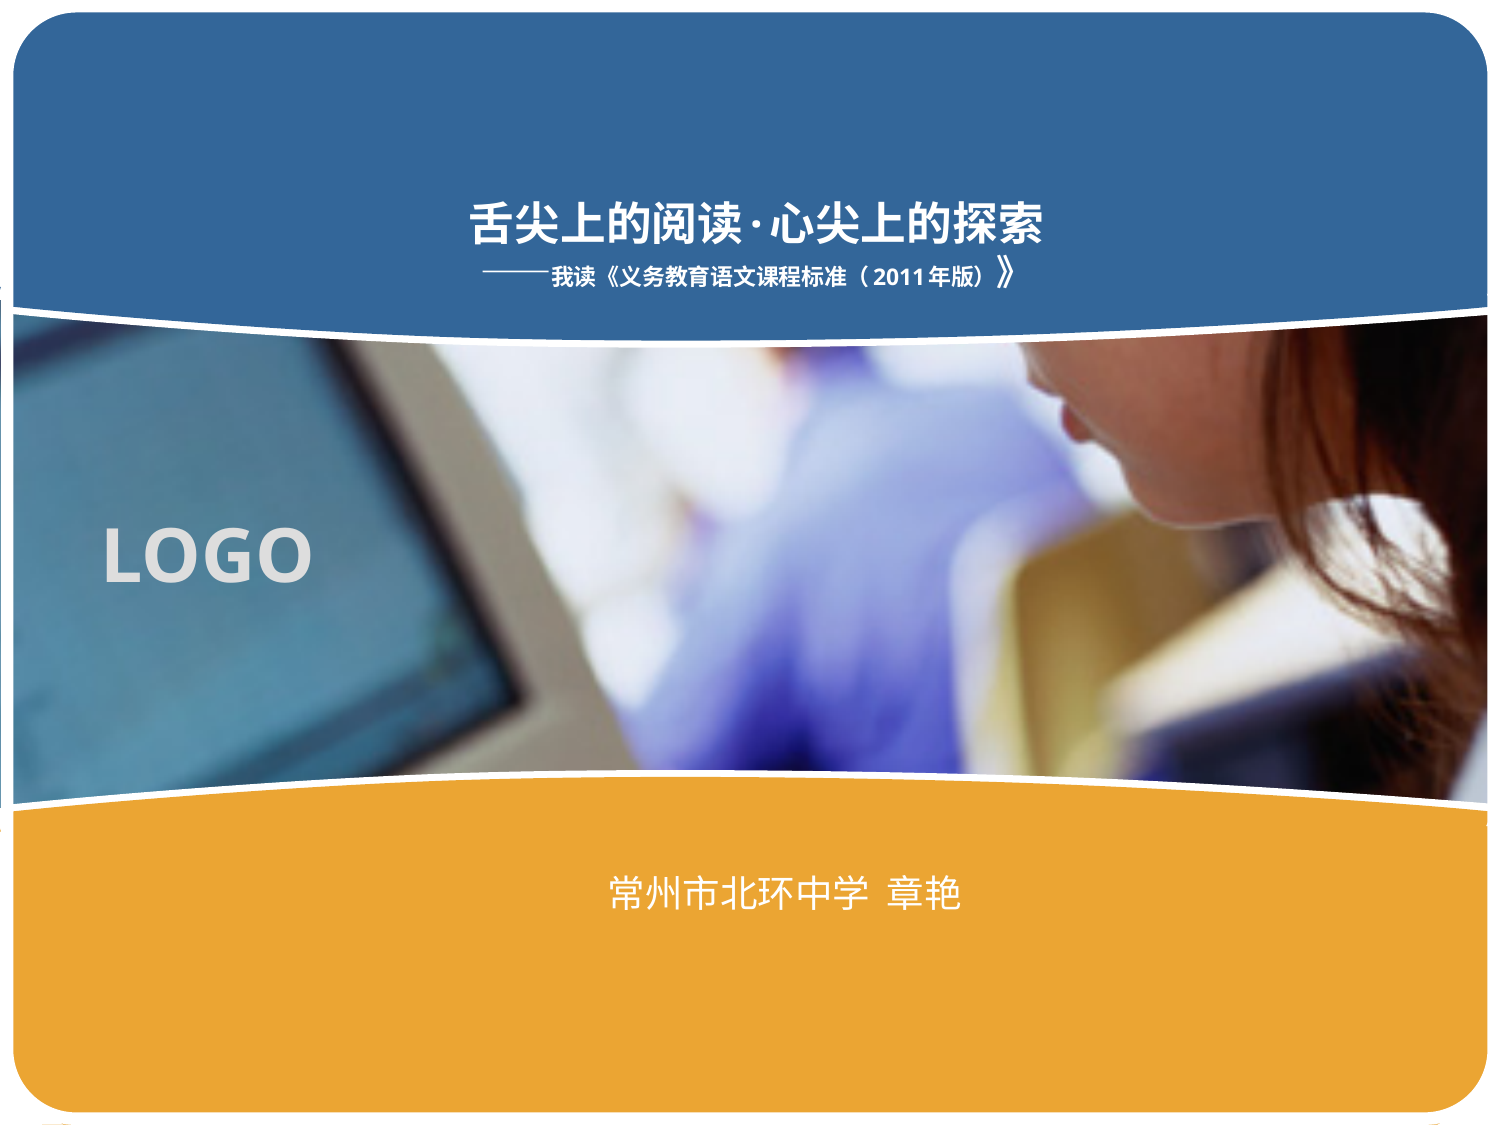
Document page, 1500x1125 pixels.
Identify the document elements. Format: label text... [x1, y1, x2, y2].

picture [14, 315, 1487, 803]
subtitle 常州市北环中学 章艳 [387, 862, 1183, 913]
title 舌尖上的阅读·心尖上的探索 ——我读《义务教育语文课程标准（2011年版）》 [87, 187, 1426, 301]
